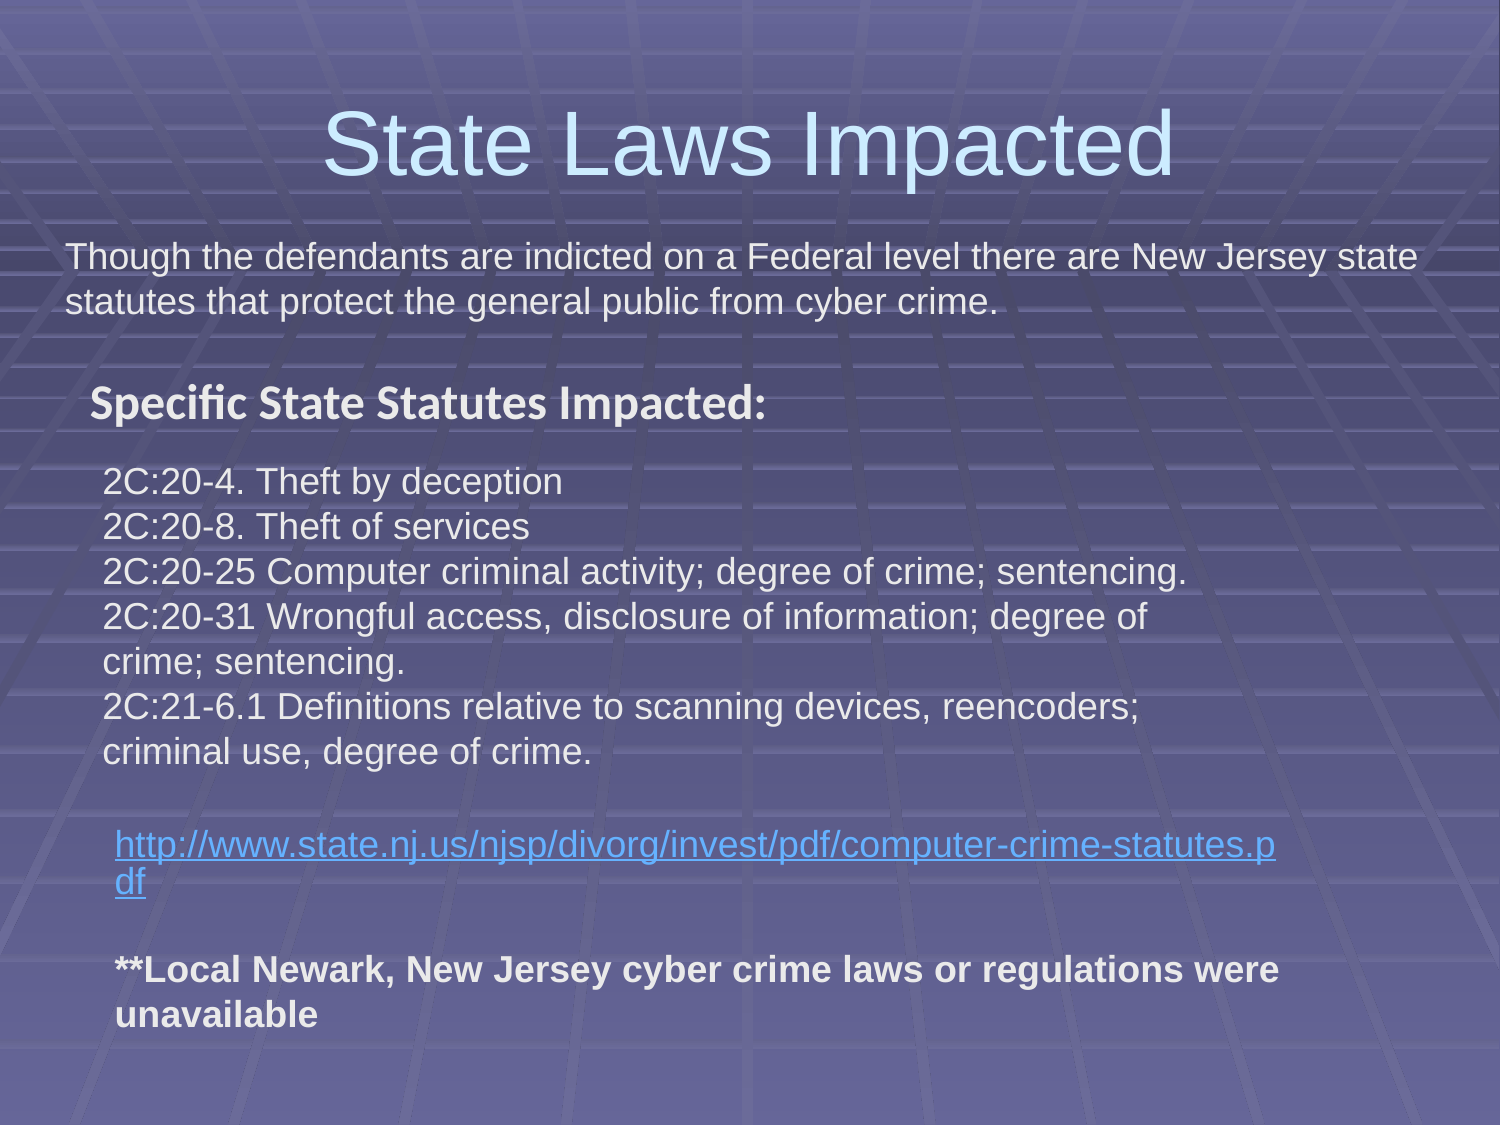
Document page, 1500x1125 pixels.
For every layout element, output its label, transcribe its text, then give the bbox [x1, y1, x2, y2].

text_box http://www.state.nj.us/njsp/divorg/invest/pdf/computer-crime-statutes.pdf [99, 812, 1301, 918]
text_box **Local Newark, New Jersey cyber crime laws or regulations were unavailable [99, 937, 1363, 1043]
text_box Though the defendants are indicted on a Federal level there are New Jersey state statutes that protect the general public from cyber crime. [50, 224, 1453, 330]
title State Laws Impacted [74, 44, 1425, 224]
text_box Specific State Statutes Impacted: [74, 362, 888, 438]
text_box 2C:20-4. Theft by deception 2C:20-8. Theft of services 2C:20-25 Computer criminal activity; degree of crime; sentencing. 2C:20-31 Wrongful access, disclosure of information; degree of crime; sentencing. 2C:21-6.1 Definitions relative to scanning devices, reencoders; criminal use, degree of crime. [87, 449, 1225, 825]
